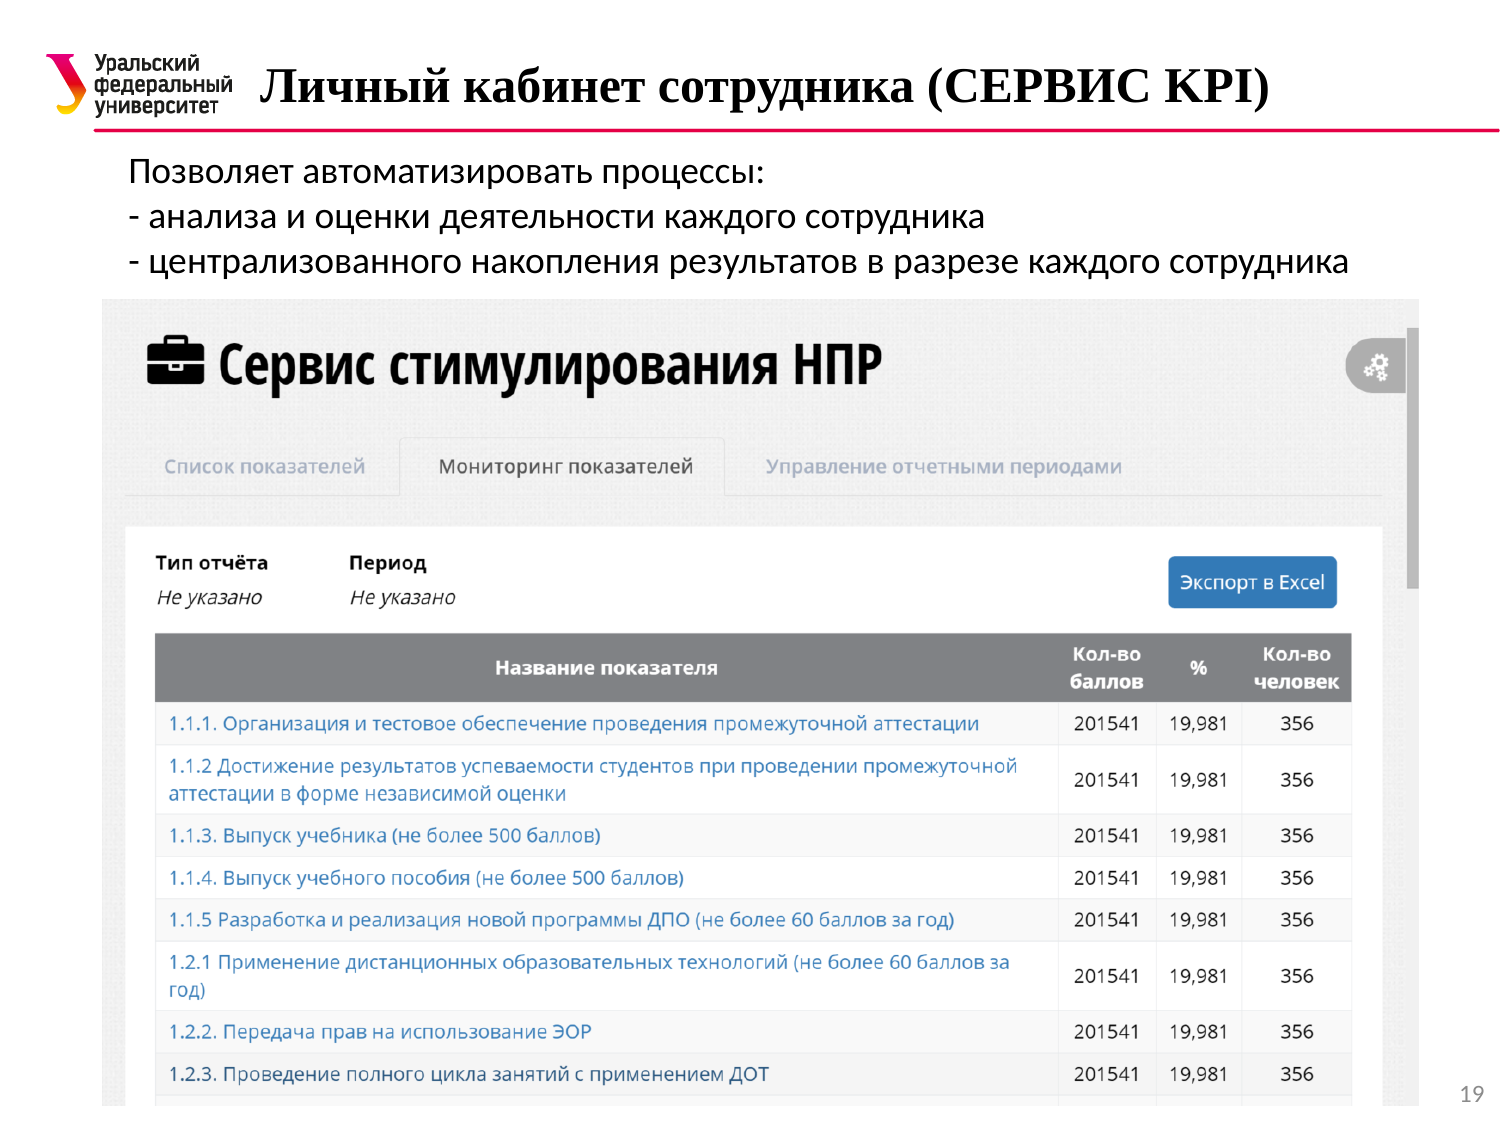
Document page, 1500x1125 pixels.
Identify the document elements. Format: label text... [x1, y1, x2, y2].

picture [101, 299, 1420, 1107]
slide_number 19 [1149, 1062, 1500, 1123]
title Позволяет автоматизировать процессы: - анализа и оценки деятельности каждого сотрудника - централизованного накопления результатов в разрезе каждого сотрудника [113, 139, 1387, 288]
text_box Личный кабинет сотрудника (СЕРВИС KPI) [245, 46, 1450, 118]
picture [0, 36, 1500, 139]
